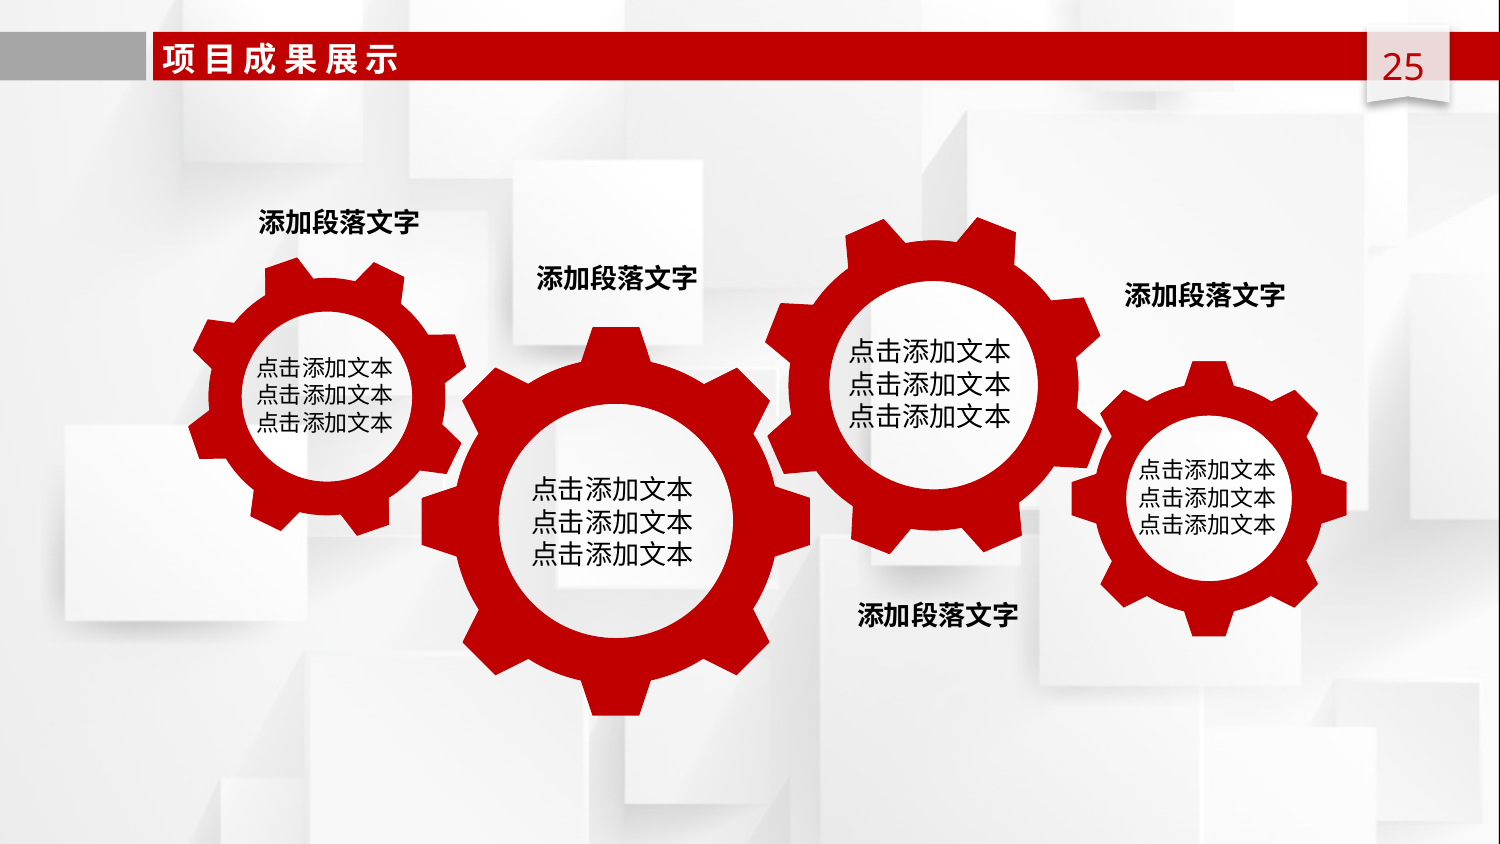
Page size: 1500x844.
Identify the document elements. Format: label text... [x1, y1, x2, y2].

text_box 添加段落文字 [490, 242, 744, 314]
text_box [185, 255, 469, 539]
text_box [422, 327, 810, 715]
text_box 添加段落文字 [1111, 259, 1333, 331]
text_box 添加段落文字 [212, 186, 466, 252]
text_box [761, 212, 1107, 558]
text_box 添加段落文字 [815, 579, 1065, 650]
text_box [1072, 361, 1347, 636]
text_box 项 目 成 果 展 示 [147, 31, 491, 86]
picture [0, 0, 1500, 31]
picture [0, 81, 1500, 844]
